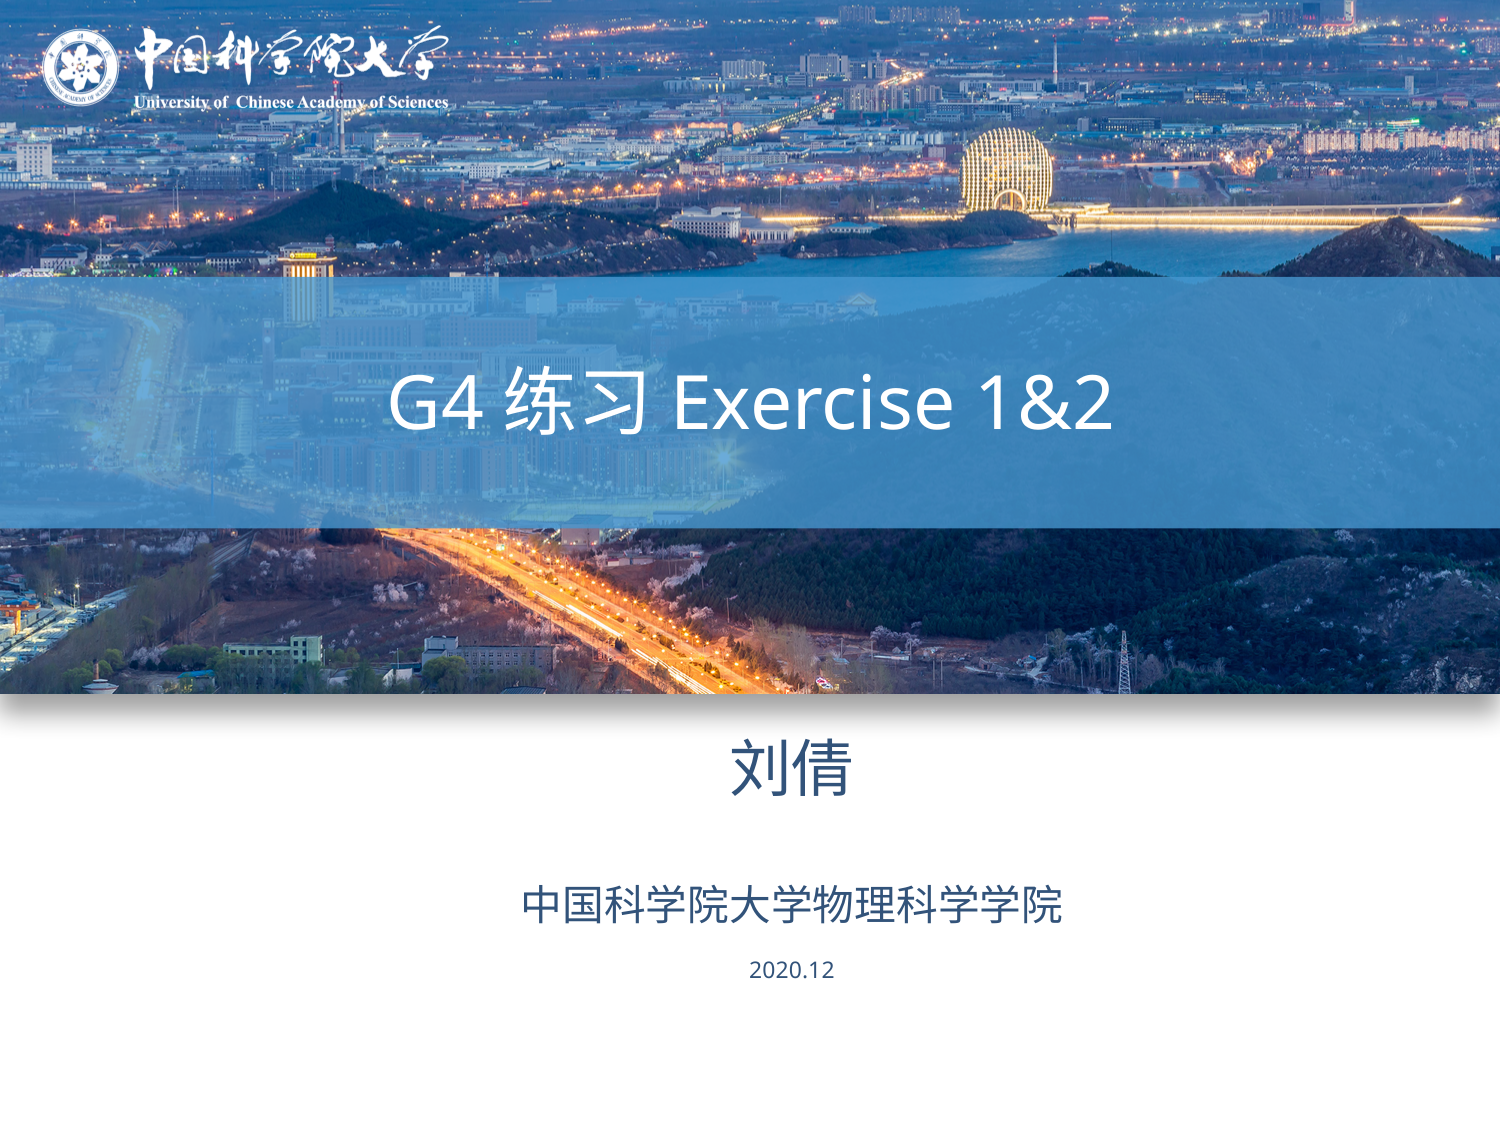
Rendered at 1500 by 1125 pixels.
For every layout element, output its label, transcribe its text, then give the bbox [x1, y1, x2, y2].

list 刘倩 中国科学院大学物理科学学院 2020.12 [194, 721, 1390, 1125]
picture [0, 0, 1500, 276]
list G4练习Exercise 1&2 [153, 346, 1350, 454]
picture [932, 258, 946, 264]
picture [0, 529, 1500, 694]
